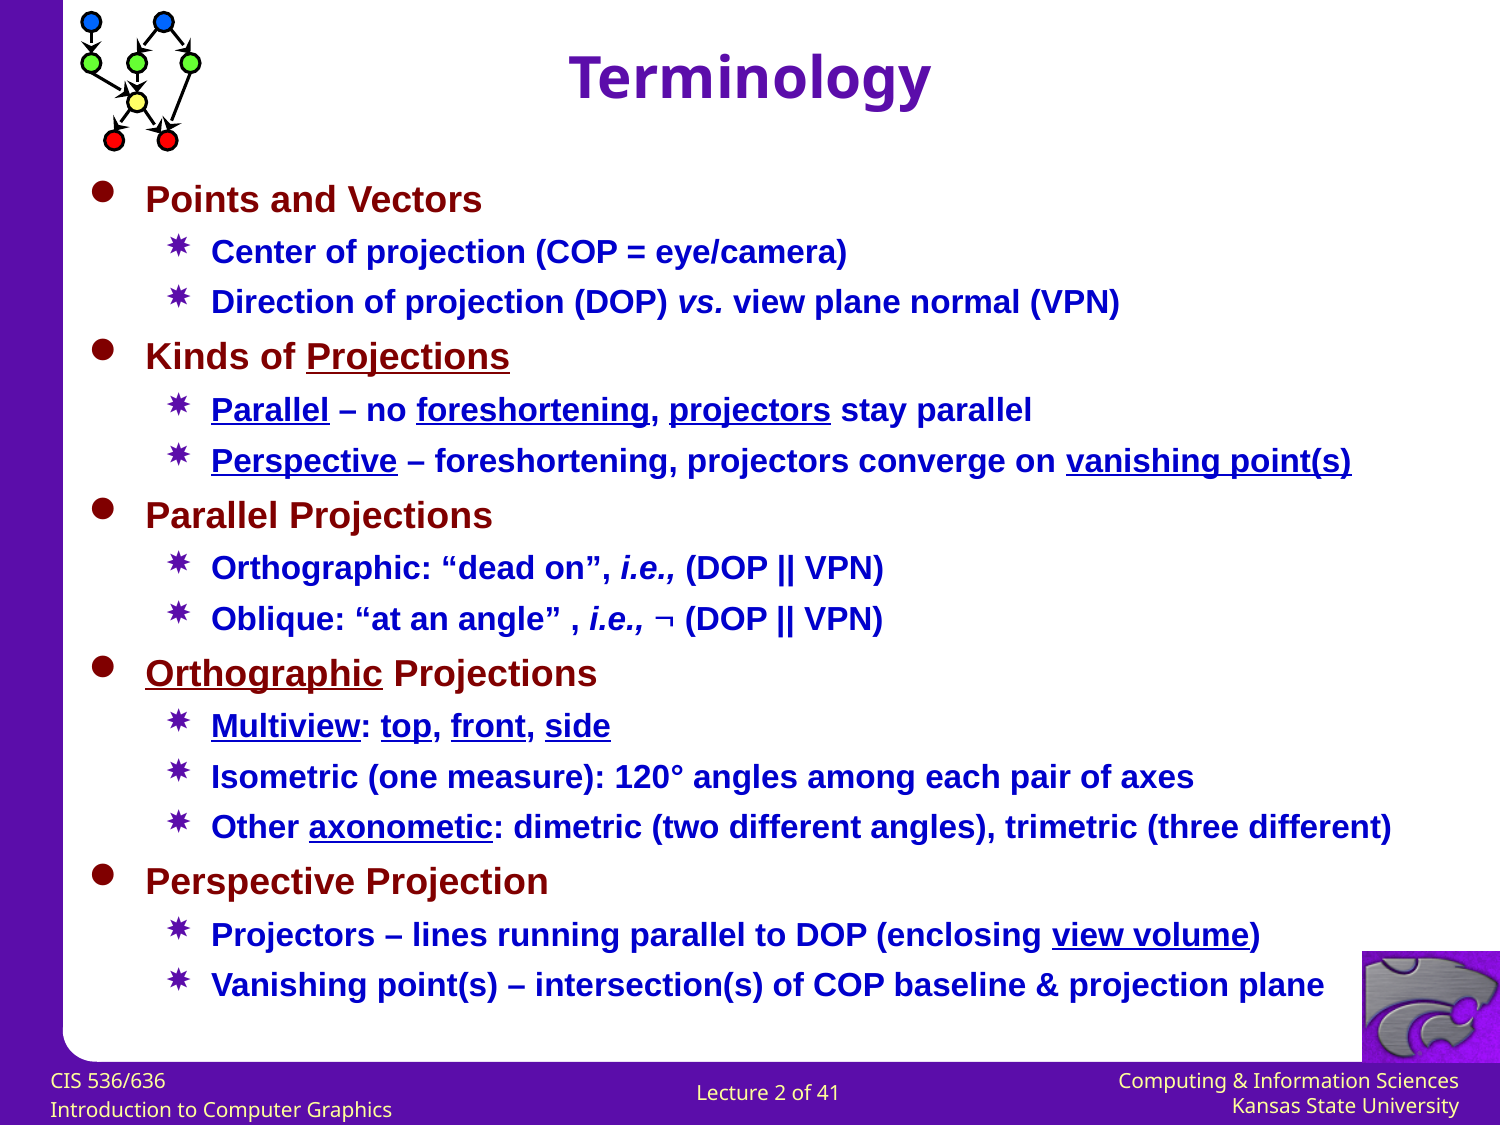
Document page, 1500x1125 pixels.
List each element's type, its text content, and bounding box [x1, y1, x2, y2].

picture [1362, 951, 1500, 1063]
text_box Terminology [99, 12, 1400, 138]
text_box Points and Vectors Center of projection (COP = eye/camera) Direction of projection (DOP) vs. view plane normal (VPN) Kinds of Projections Parallel – no foreshortening, projectors stay parallel Perspective – foreshortening, projectors converge on vanishing point(s) Parallel Projections Orthographic: “dead on”, i.e., (DOP || VPN) Oblique: “at an angle” , i.e.,  (DOP || VPN) Orthographic Projections Multiview: top, front, side Isometric (one measure): 120° angles among each pair of axes Other axonometic: dimetric (two different angles), trimetric (three different) Perspective Projection Projectors – lines running parallel to DOP (enclosing view volume) Vanishing point(s) – intersection(s) of COP baseline & projection plane [73, 162, 1463, 1050]
